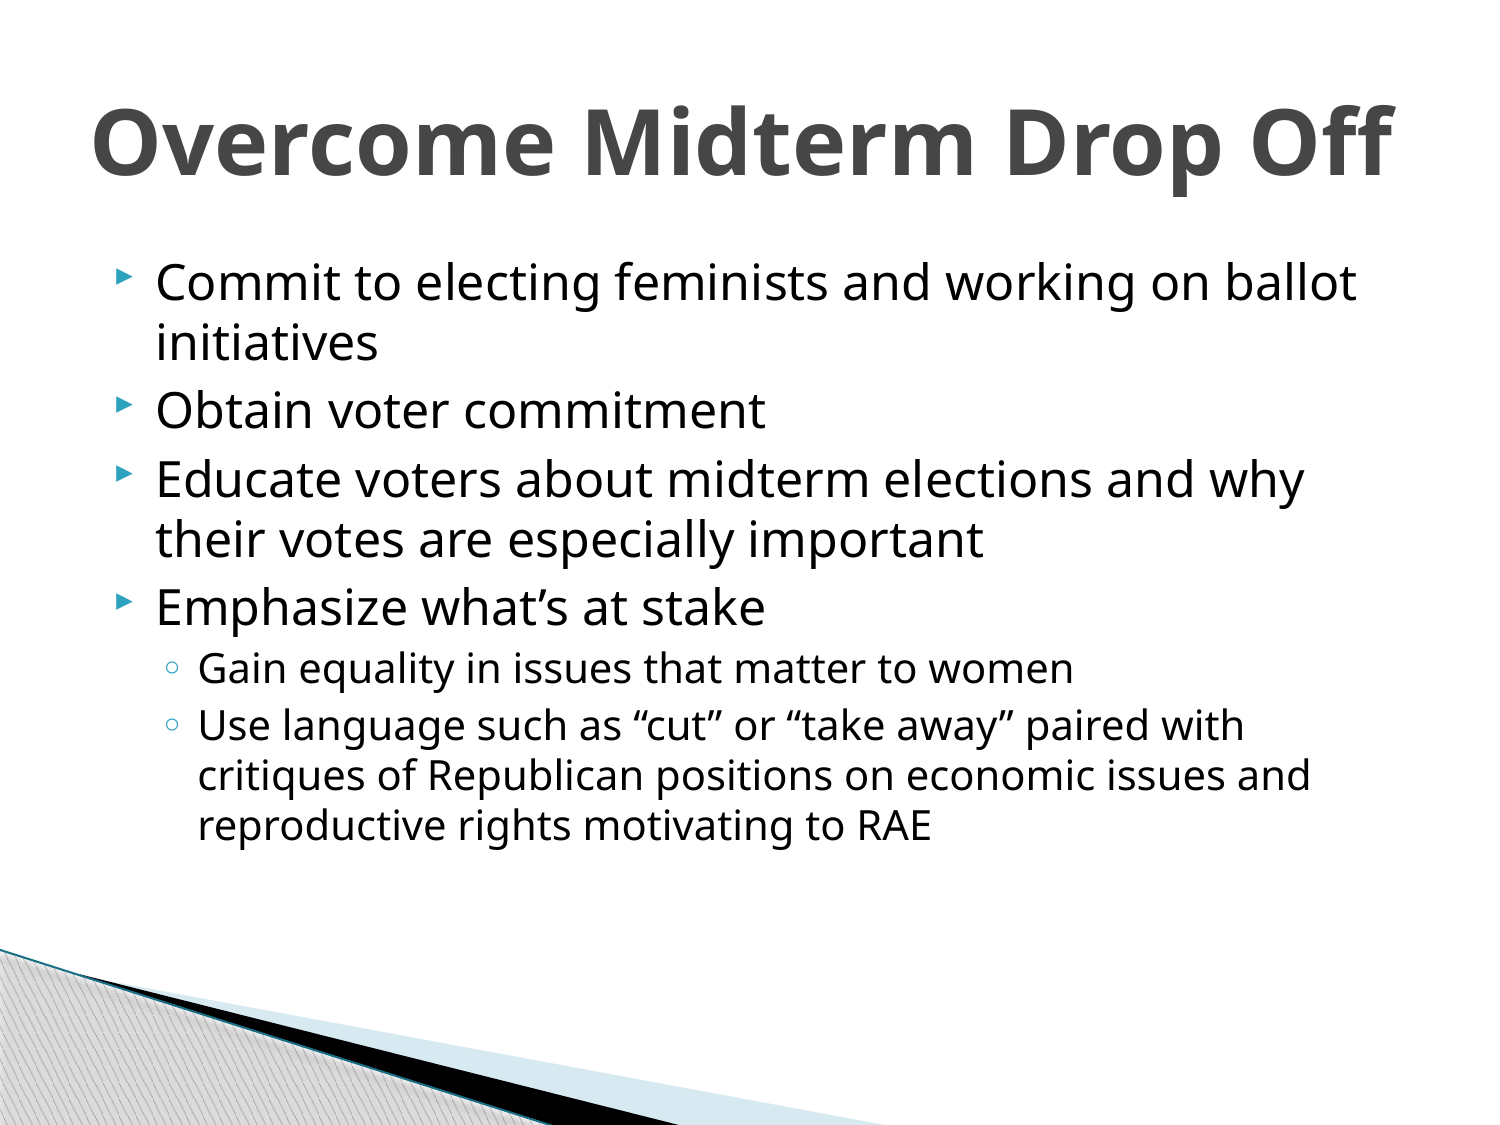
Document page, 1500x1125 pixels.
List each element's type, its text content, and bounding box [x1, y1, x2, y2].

title Overcome Midterm Drop Off [75, 45, 1425, 233]
list Commit to electing feminists and working on ballot initiatives Obtain voter commitment Educate voters about midterm elections and why their votes are especially important Emphasize what’s at stake Gain equality in issues that matter to women Use language such as “cut” or “take away” paired with critiques of Republican positions on economic issues and reproductive rights motivating to RAE [75, 243, 1425, 986]
